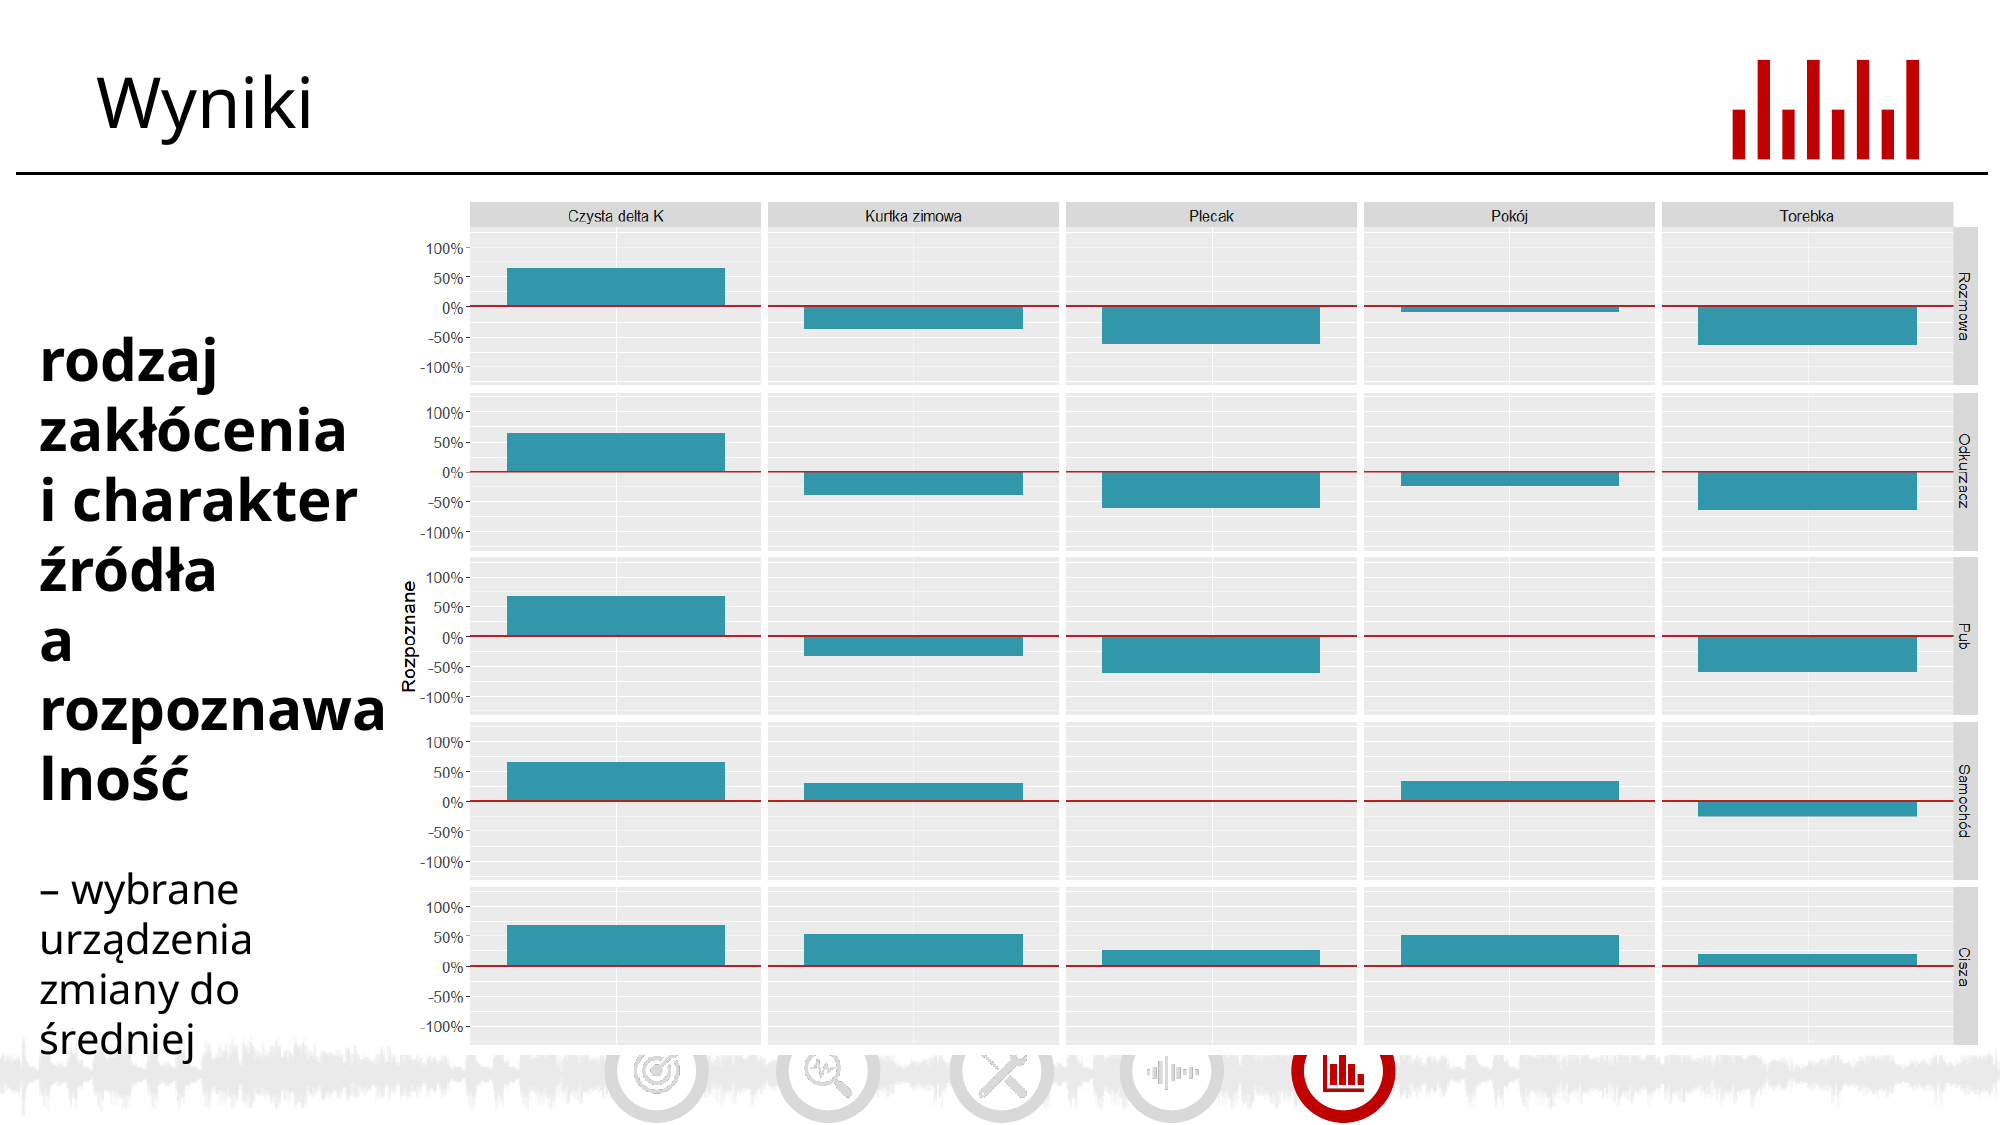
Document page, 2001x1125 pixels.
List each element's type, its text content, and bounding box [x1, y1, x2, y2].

text_box [609, 1055, 704, 1118]
text_box [1296, 1055, 1391, 1118]
picture [393, 195, 1985, 1102]
text_box rodzaj zakłócenia i charakter źródła a rozpoznawalność – wybrane urządzenia zmiany do średniej [24, 315, 418, 1070]
text_box [955, 1055, 1049, 1118]
text_box [781, 1055, 876, 1118]
text_box Wyniki [81, 59, 1549, 152]
text_box [1124, 1055, 1219, 1118]
